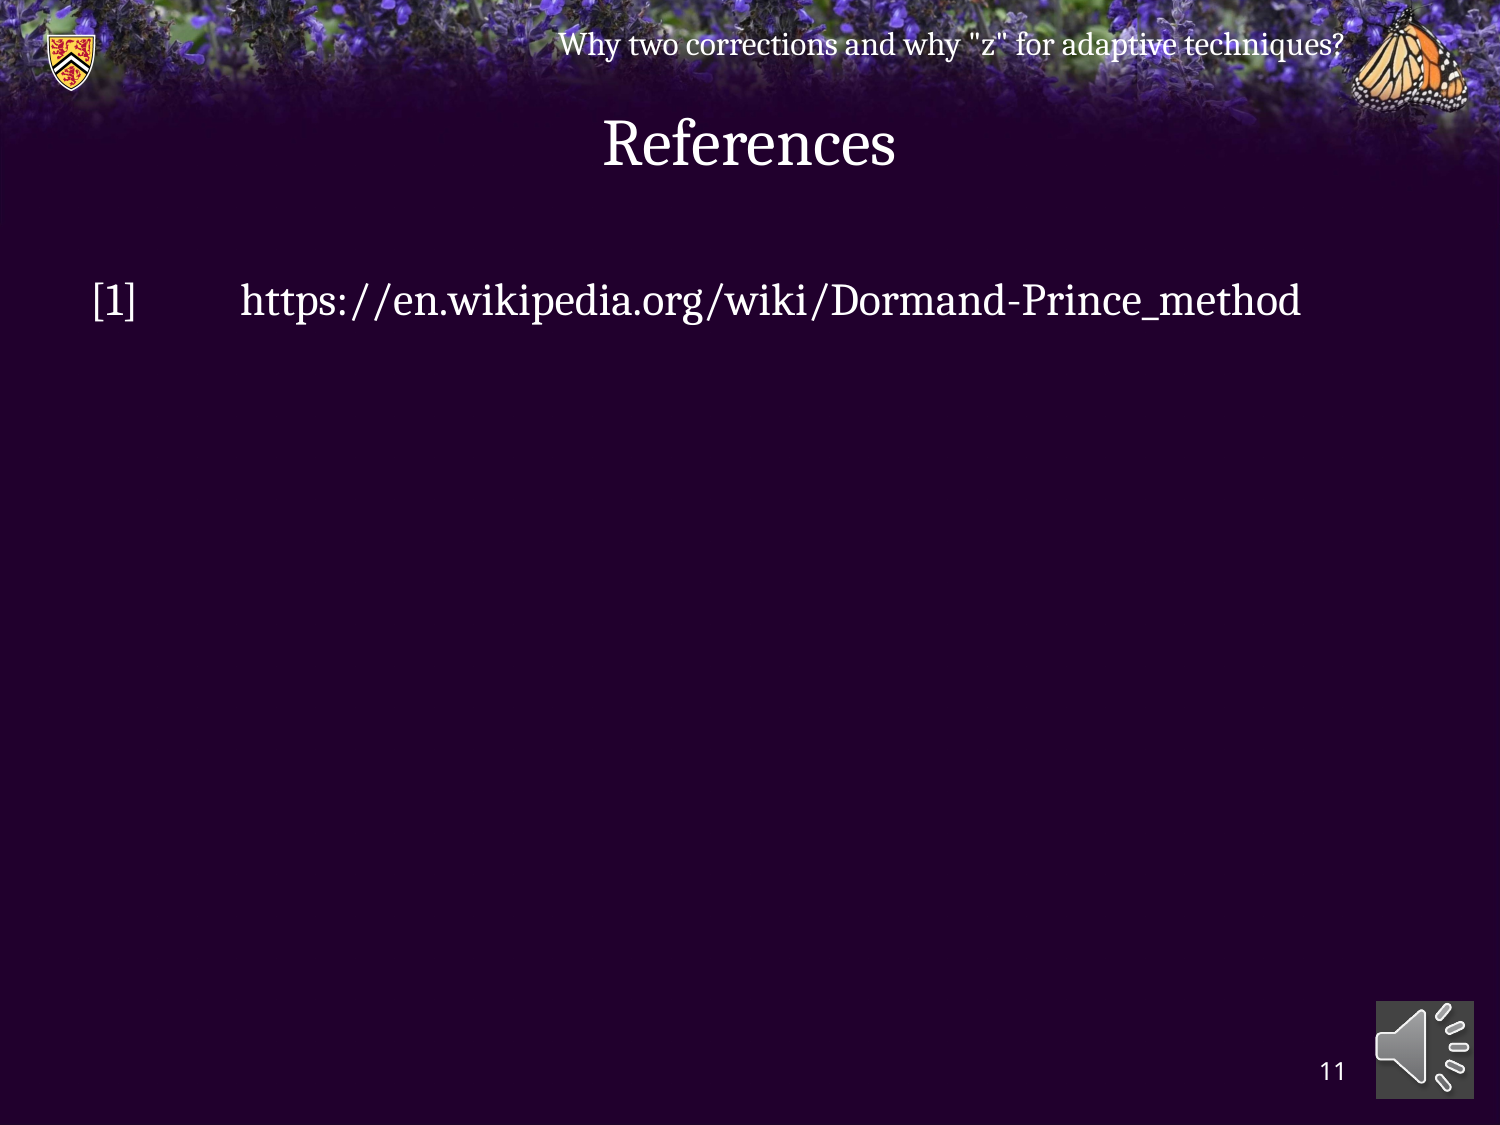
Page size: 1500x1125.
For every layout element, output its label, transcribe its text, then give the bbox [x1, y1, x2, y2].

picture [0, 0, 1500, 1125]
slide_number 11 [1187, 1042, 1363, 1103]
footer Why two corrections and why "z" for adaptive techniques? [320, 12, 1363, 73]
title References [75, 45, 1425, 233]
list [1] https://en.wikipedia.org/wiki/Dormand-Prince_method [75, 262, 1500, 1005]
